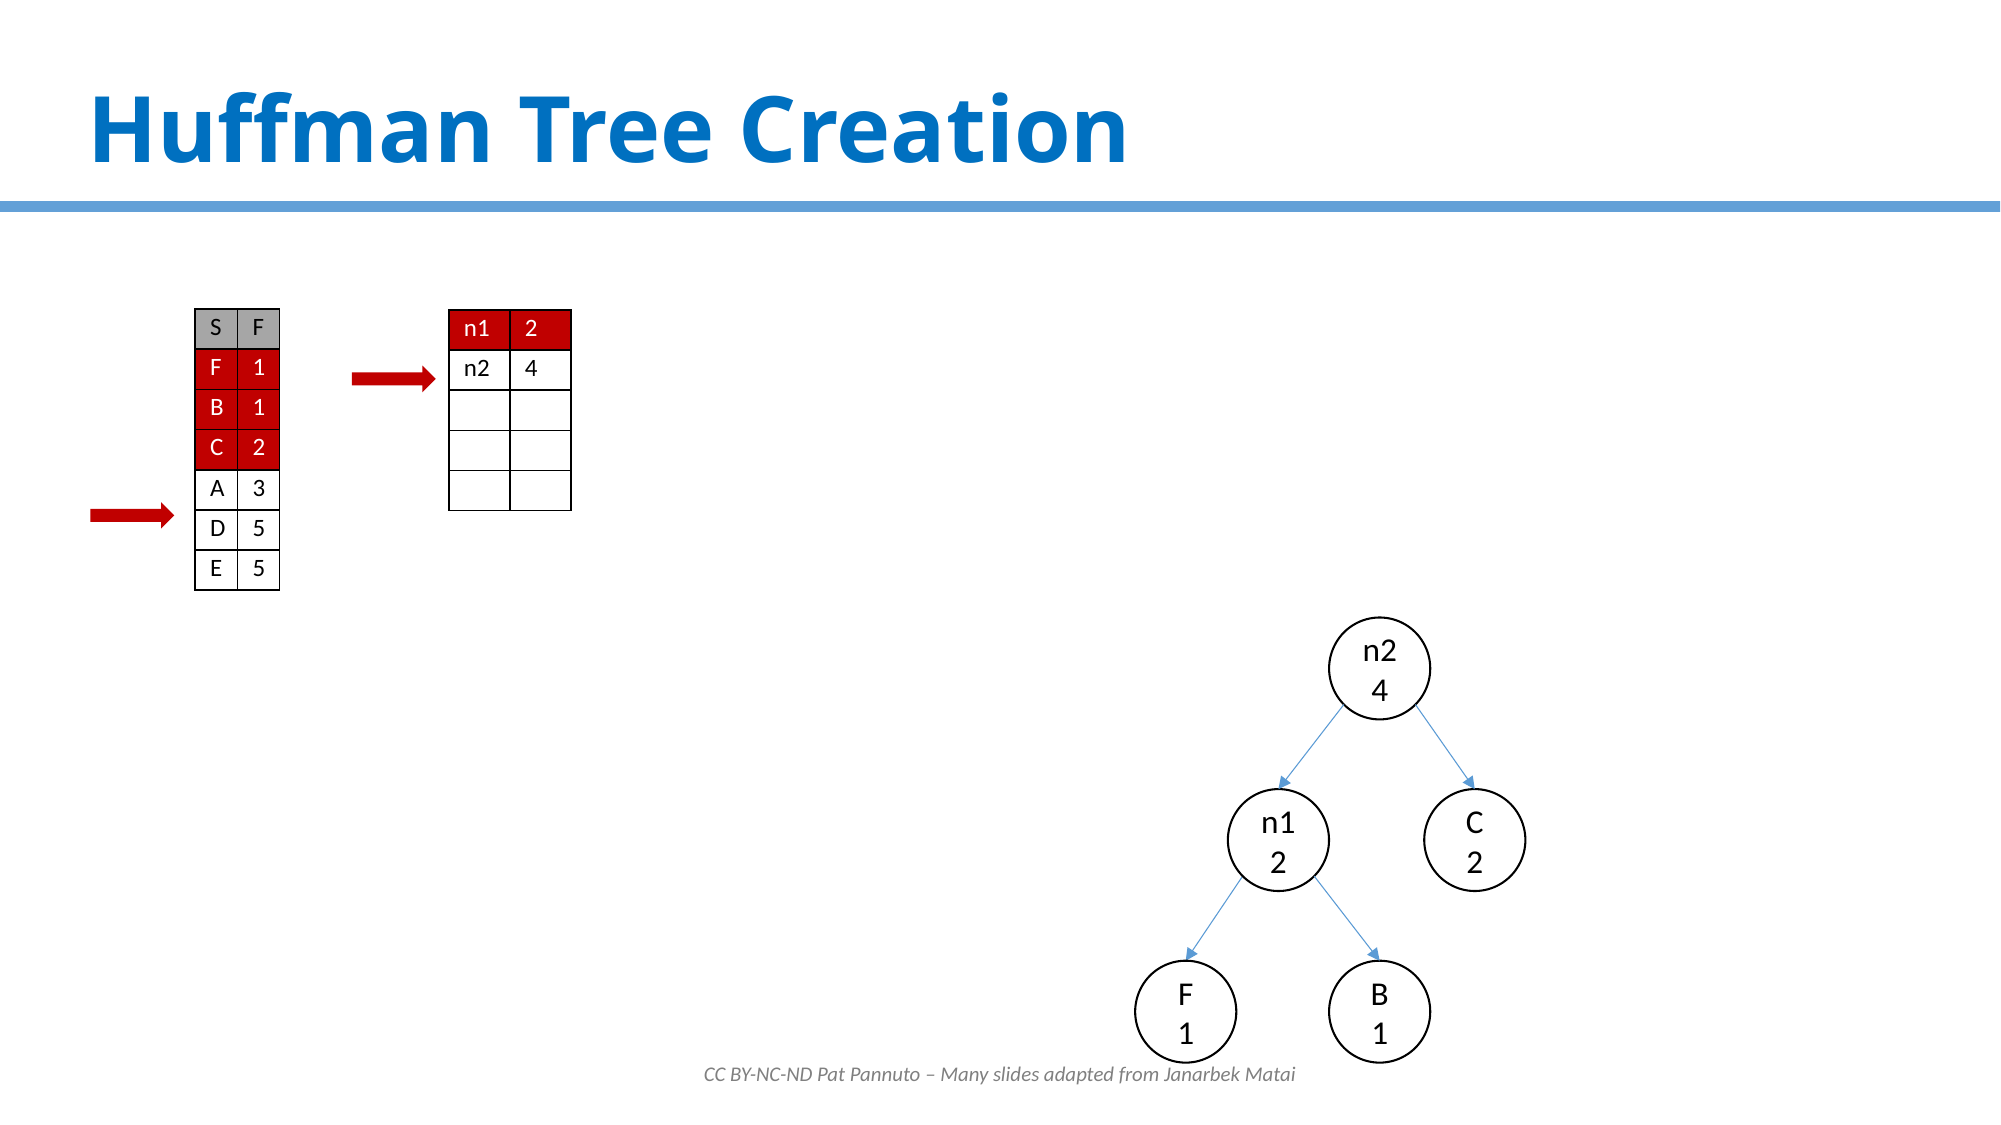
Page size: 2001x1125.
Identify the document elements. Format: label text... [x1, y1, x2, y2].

table_cell E [196, 551, 237, 589]
table_cell D [196, 511, 237, 549]
table_cell [450, 431, 509, 470]
table_cell [511, 431, 570, 470]
table_cell A [196, 471, 237, 509]
title Huffman Tree Creation [72, 59, 1930, 207]
text_box n2 4 [1328, 616, 1432, 721]
table_cell B [196, 390, 237, 429]
text_box C 2 [1423, 788, 1527, 893]
text_box F 1 [1134, 959, 1238, 1042]
table_cell C [196, 430, 237, 469]
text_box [1415, 704, 1475, 790]
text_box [1185, 876, 1243, 961]
table_cell [450, 471, 509, 510]
table_cell [511, 391, 570, 430]
table_cell 5 [238, 511, 279, 549]
table_cell [511, 471, 570, 510]
table_cell F [196, 350, 237, 389]
table_cell 5 [238, 551, 279, 589]
table_cell 3 [238, 471, 279, 509]
table_cell 1 [238, 390, 279, 429]
footer CC BY-NC-ND Pat Pannuto – Many slides adapted from Janarbek Matai [662, 1042, 1338, 1103]
table_cell 2 [238, 430, 279, 469]
table_cell [450, 391, 509, 430]
table_cell n2 [450, 351, 509, 389]
table_header 2 [511, 311, 570, 349]
table_cell 1 [238, 350, 279, 389]
table_header S [196, 310, 237, 348]
text_box [90, 502, 175, 529]
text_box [1278, 704, 1344, 790]
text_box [1314, 876, 1380, 961]
table_header n1 [450, 311, 509, 349]
text_box [351, 365, 436, 393]
text_box n1 2 [1226, 788, 1331, 893]
table_header F [238, 310, 279, 348]
table_cell 4 [511, 351, 570, 389]
text_box B 1 [1328, 959, 1432, 1064]
